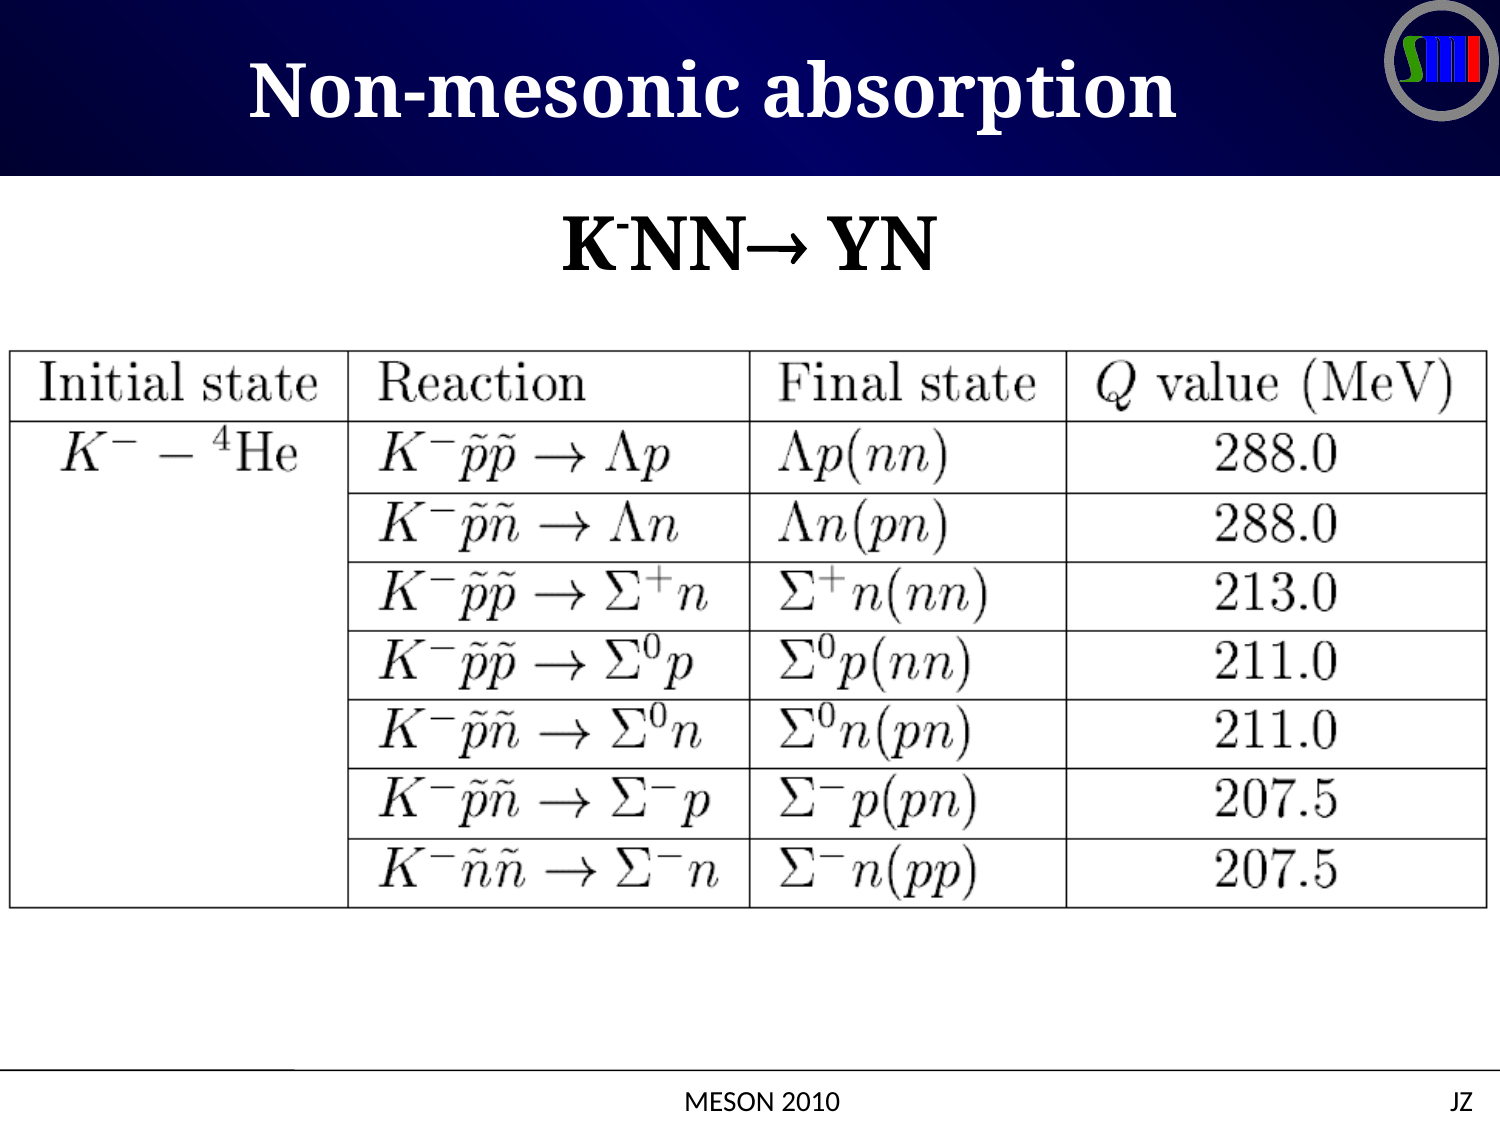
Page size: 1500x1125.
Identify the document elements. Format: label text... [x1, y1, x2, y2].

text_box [0, 1069, 1500, 1125]
text_box K-NN YN [0, 175, 1500, 305]
picture [0, 337, 1500, 926]
picture [1382, 0, 1500, 122]
title Non-mesonic absorption [0, 0, 1500, 175]
